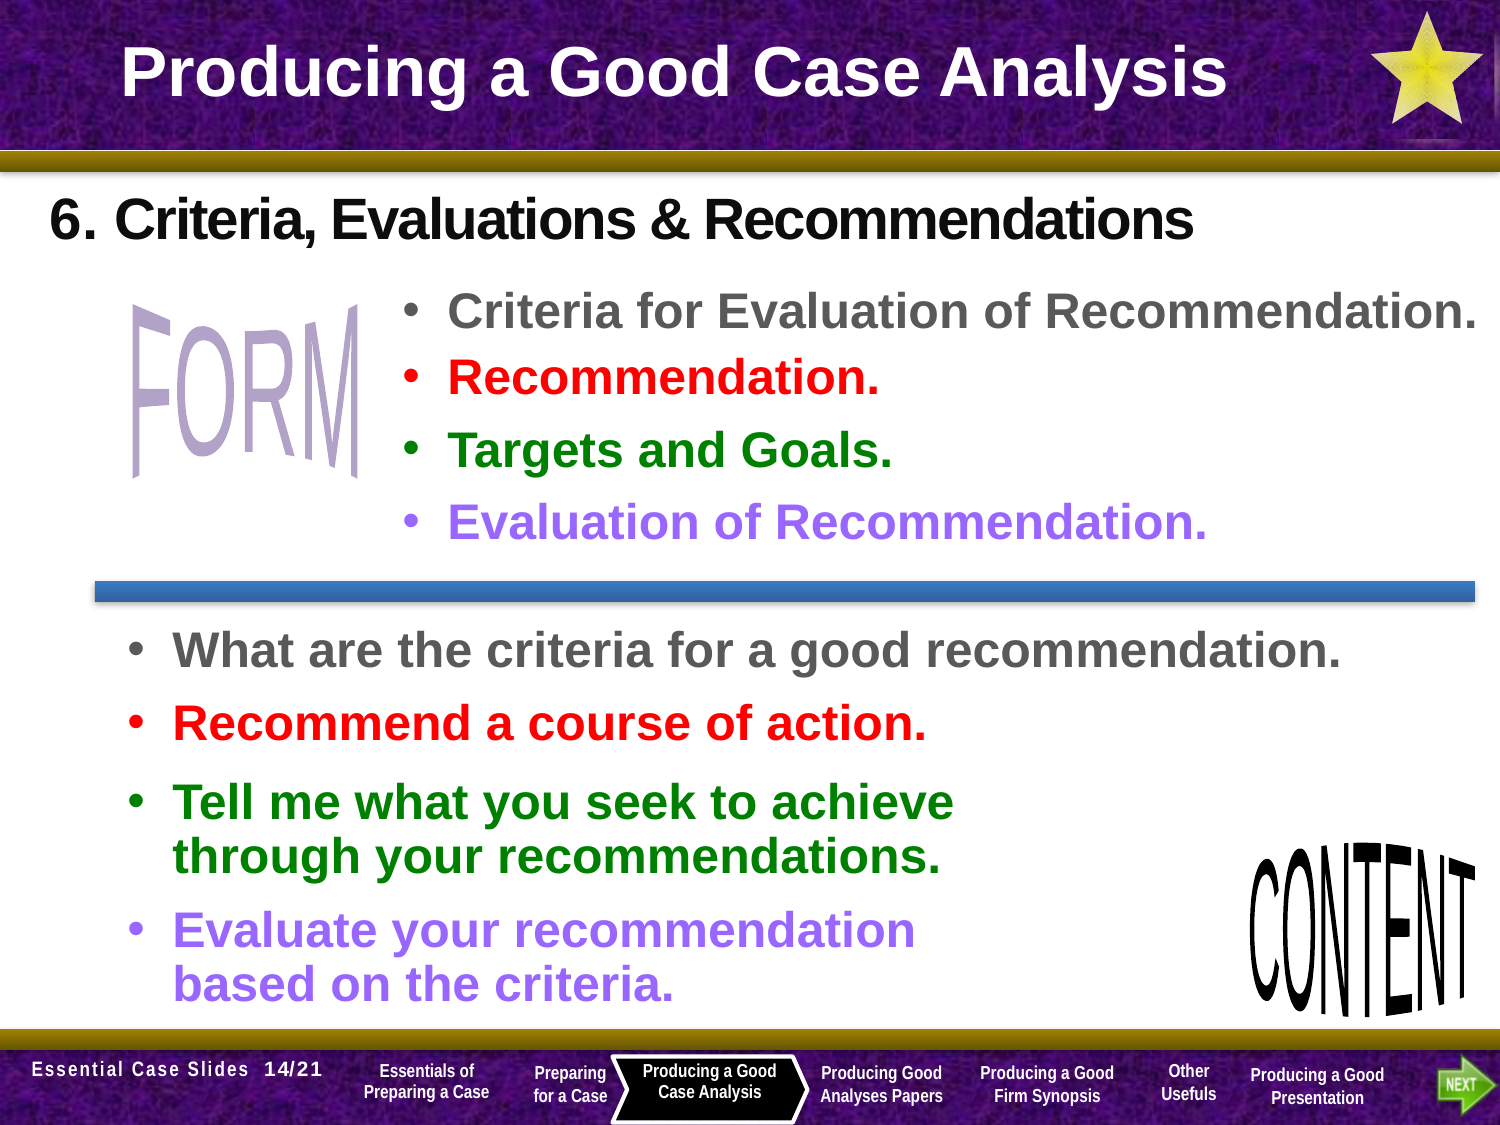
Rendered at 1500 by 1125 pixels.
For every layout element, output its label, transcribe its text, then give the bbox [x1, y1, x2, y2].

text_box 6. Criteria, Evaluations & Recommendations [34, 173, 1488, 259]
picture [0, 0, 1500, 150]
text_box [110, 1057, 1402, 1125]
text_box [1356, 1, 1495, 140]
text_box Producing a Good Case Analysis [612, 1056, 808, 1123]
text_box Evaluate your recommendation based on the criteria. [112, 896, 1013, 1020]
text_box Recommendation. Targets and Goals. Evaluation of Recommendation. [387, 347, 1500, 558]
text_box Criteria for Evaluation of Recommendation. [387, 277, 1500, 347]
text_box Tell me what you seek to achieve through your recommendations. [112, 769, 1000, 893]
text_box [94, 581, 1475, 602]
text_box Recommend a course of action. [112, 690, 1250, 759]
picture [0, 1050, 1500, 1125]
text_box What are the criteria for a good recommendation. [112, 616, 1375, 686]
title Producing a Good Case Analysis [0, 18, 1350, 169]
